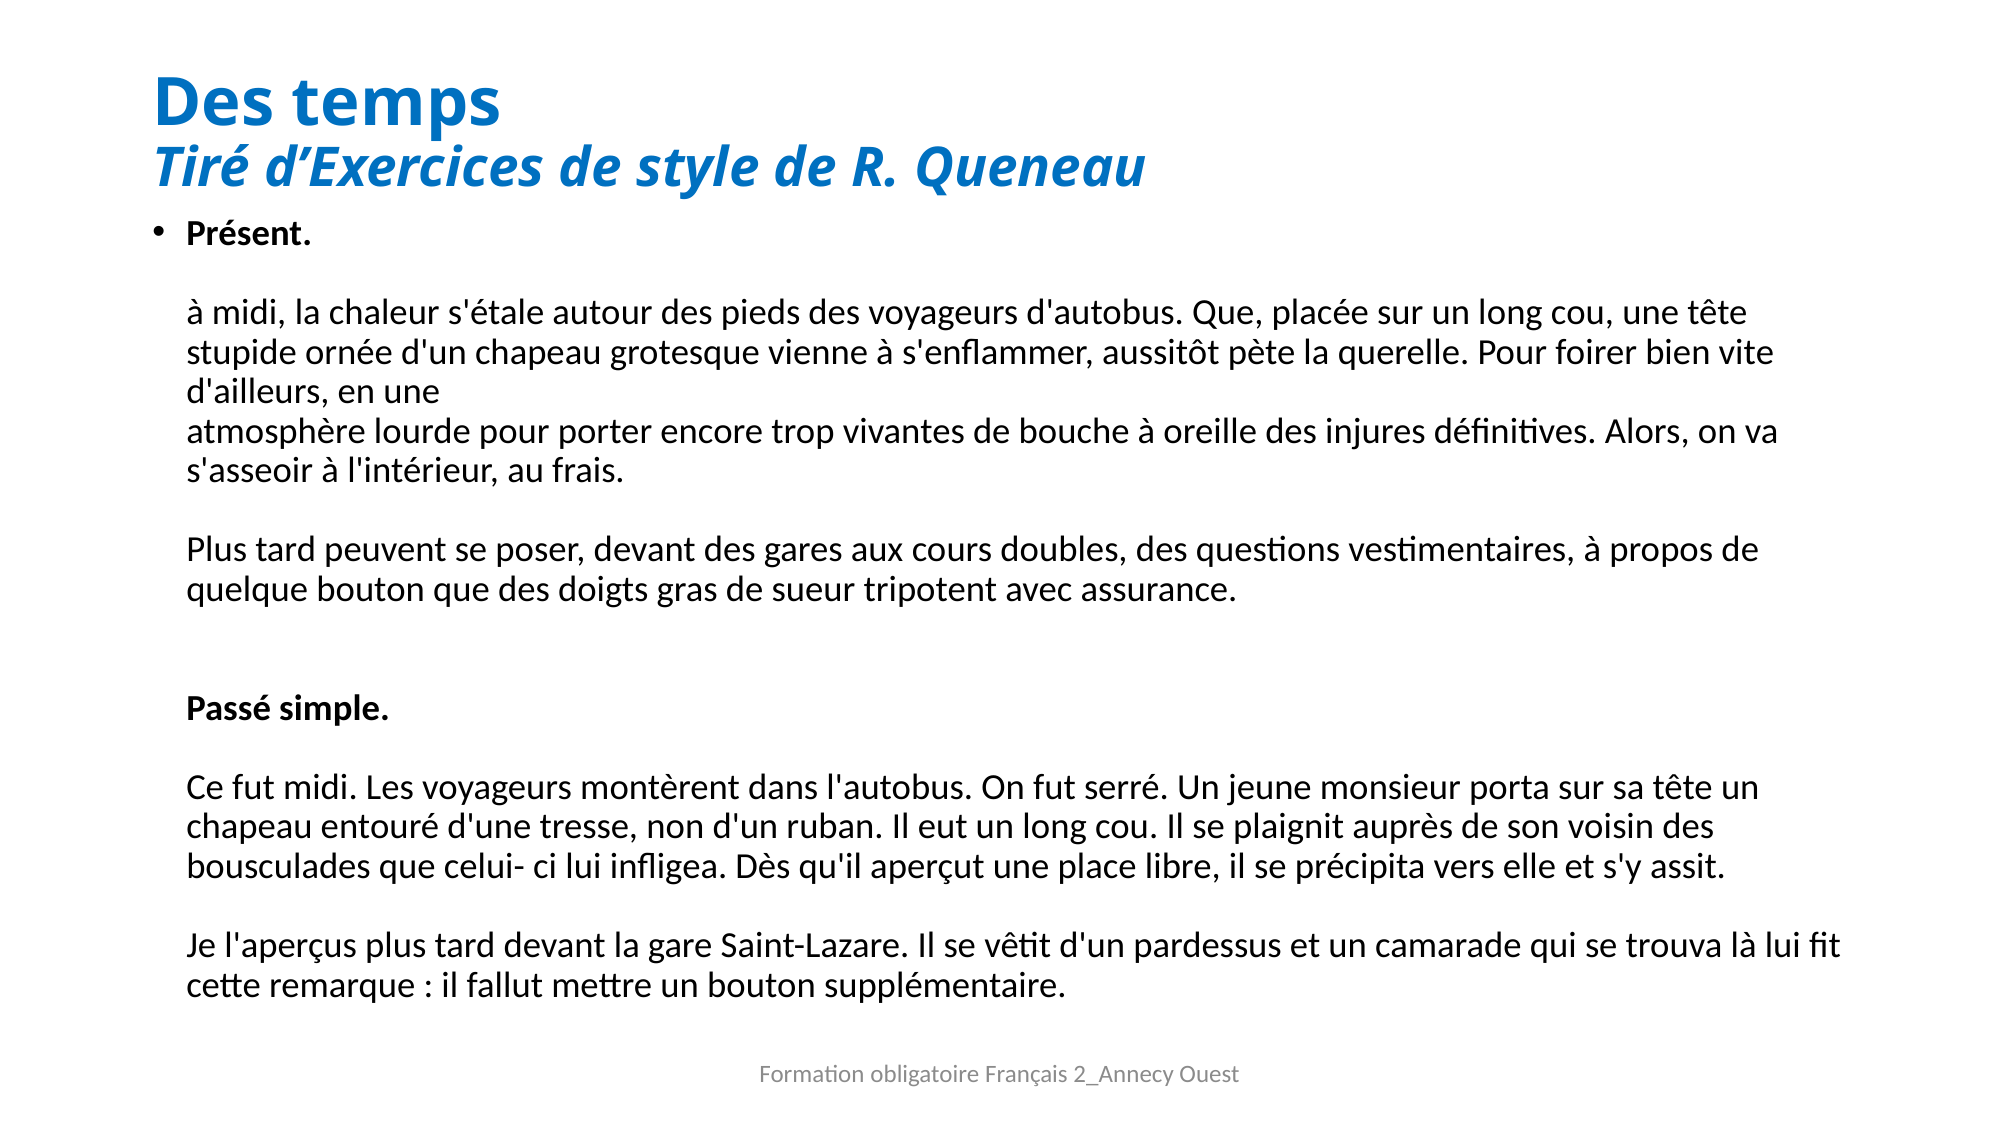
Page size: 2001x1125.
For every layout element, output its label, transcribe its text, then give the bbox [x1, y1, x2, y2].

title Des temps Tiré d’Exercices de style de R. Queneau [137, 59, 1863, 206]
list Présent. à midi, la chaleur s'étale autour des pieds des voyageurs d'autobus. Que, placée sur un long cou, une tête stupide ornée d'un chapeau grotesque vienne à s'enflammer, aussitôt pète la querelle. Pour foirer bien vite d'ailleurs, en une atmosphère lourde pour porter encore trop vivantes de bouche à oreille des injures définitives. Alors, on va s'asseoir à l'intérieur, au frais. Plus tard peuvent se poser, devant des gares aux cours doubles, des questions vestimentaires, à propos de quelque bouton que des doigts gras de sueur tripotent avec assurance. Passé simple. Ce fut midi. Les voyageurs montèrent dans l'autobus. On fut serré. Un jeune monsieur porta sur sa tête un chapeau entouré d'une tresse, non d'un ruban. Il eut un long cou. Il se plaignit auprès de son voisin des bousculades que celui- ci lui infligea. Dès qu'il aperçut une place libre, il se précipita vers elle et s'y assit. Je l'aperçus plus tard devant la gare Saint-Lazare. Il se vêtit d'un pardessus et un camarade qui se trouva là lui fit cette remarque : il fallut mettre un bouton supplémentaire. [137, 206, 1863, 1014]
footer Formation obligatoire Français 2_Annecy Ouest [662, 1042, 1338, 1103]
